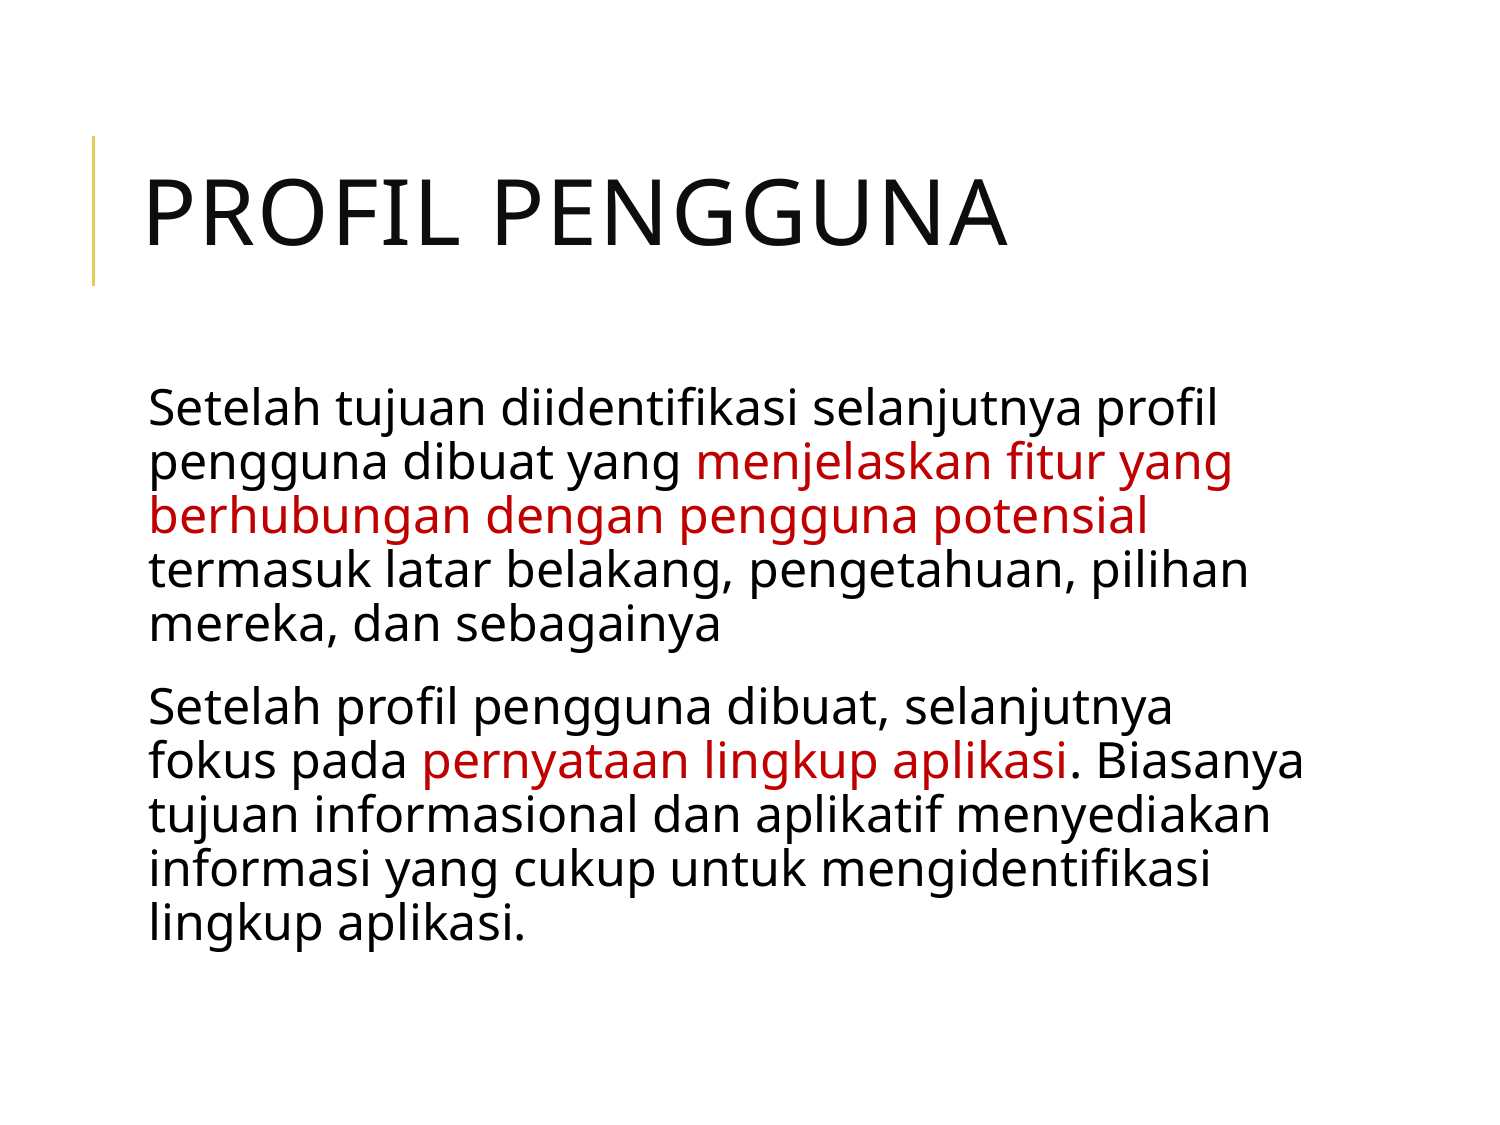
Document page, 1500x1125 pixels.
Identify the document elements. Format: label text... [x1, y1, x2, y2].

title Profil Pengguna [126, 96, 1322, 342]
list Setelah tujuan diidentifikasi selanjutnya profil pengguna dibuat yang menjelaskan fitur yang berhubungan dengan pengguna potensial termasuk latar belakang, pengetahuan, pilihan mereka, dan sebagainya Setelah profil pengguna dibuat, selanjutnya fokus pada pernyataan lingkup aplikasi. Biasanya tujuan informasional dan aplikatif menyediakan informasi yang cukup untuk mengidentifikasi lingkup aplikasi. [126, 375, 1322, 1035]
